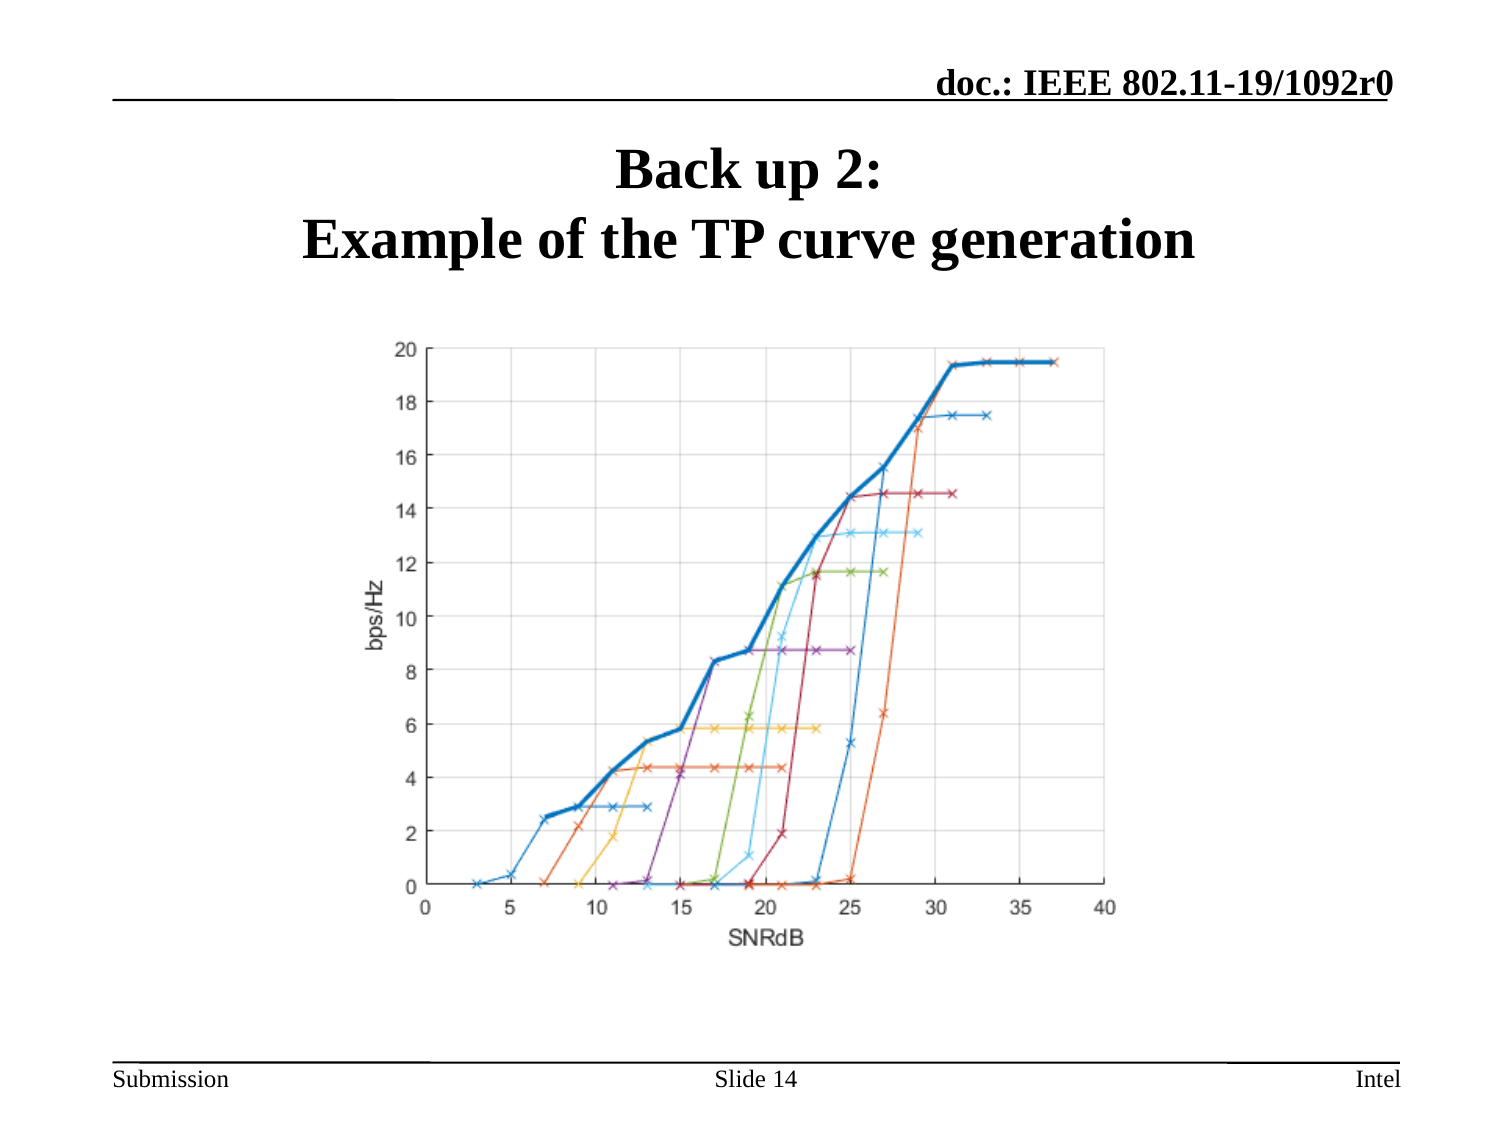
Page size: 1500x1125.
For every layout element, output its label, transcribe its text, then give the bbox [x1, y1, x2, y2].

title Back up 2: Example of the TP curve generation [112, 112, 1388, 288]
picture [312, 299, 1188, 957]
slide_number Slide 14 [712, 1061, 800, 1123]
footer Intel [878, 1061, 1402, 1093]
